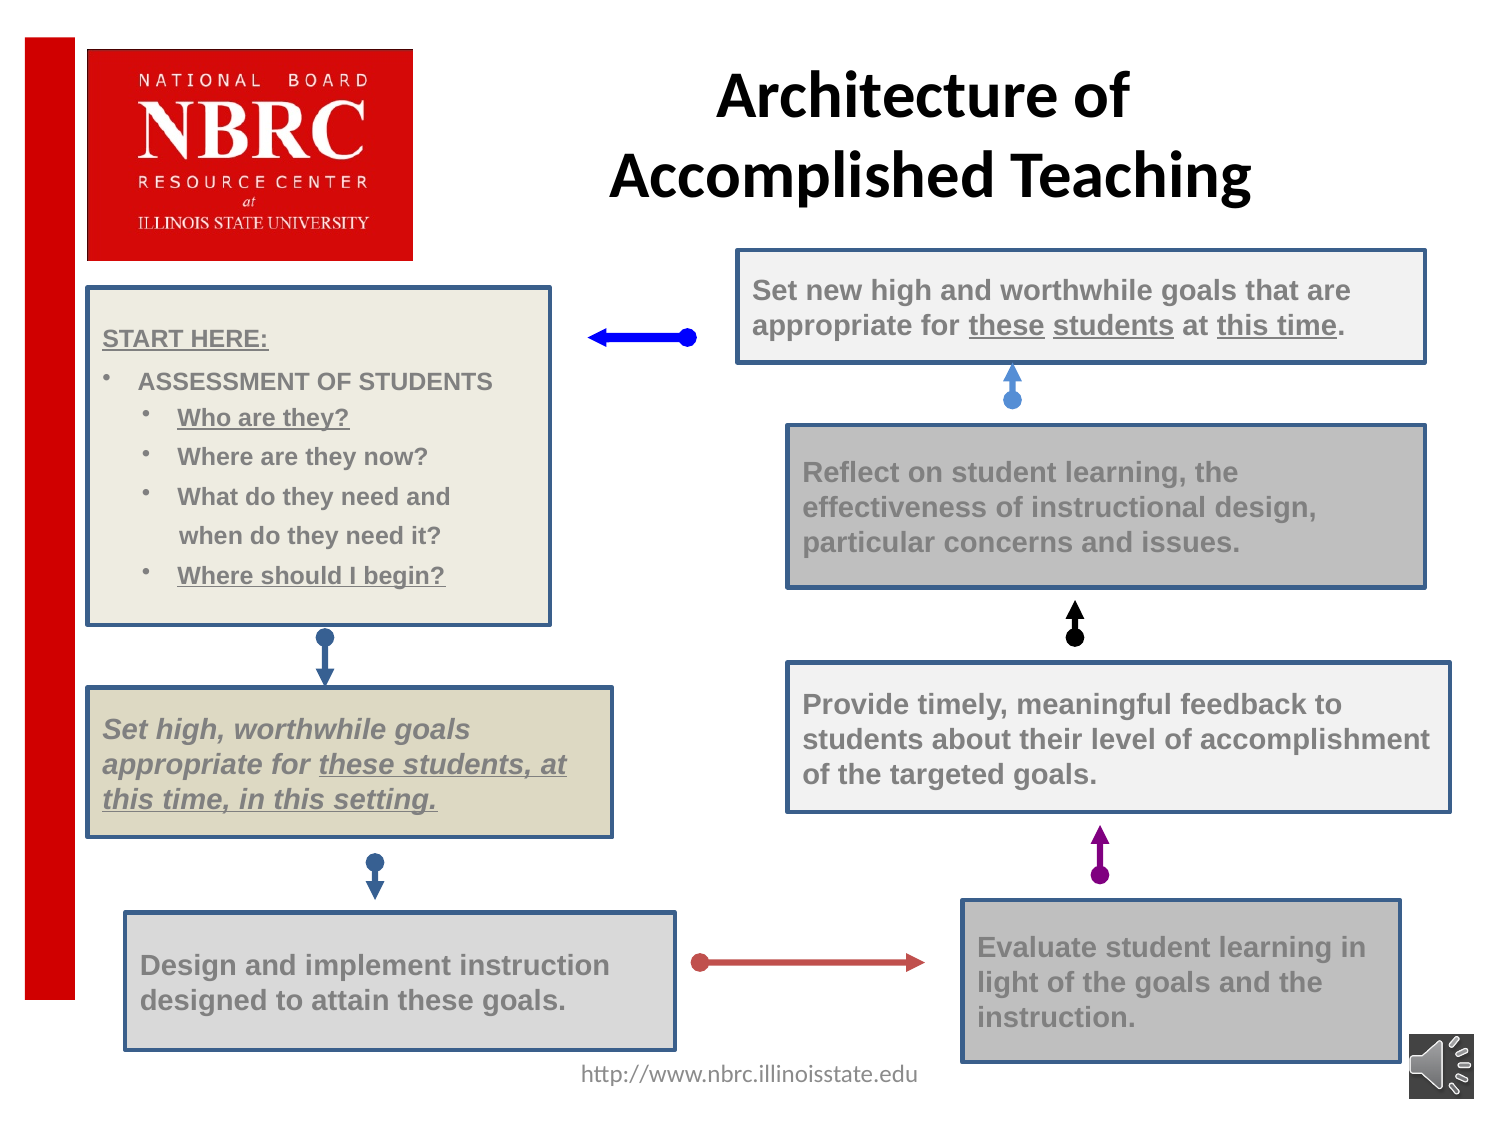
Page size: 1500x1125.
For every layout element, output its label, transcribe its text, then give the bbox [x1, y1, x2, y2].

text_box Evaluate student learning in light of the goals and the instruction. [960, 898, 1402, 1064]
text_box [368, 856, 382, 901]
text_box Provide timely, meaningful feedback to students about their level of accomplishment of the targeted goals. [785, 660, 1452, 814]
picture [87, 49, 413, 261]
text_box Set high, worthwhile goals appropriate for these students, at this time, in this setting. [85, 685, 614, 839]
text_box [1006, 362, 1019, 407]
title Architecture of Accomplished Teaching [387, 24, 1475, 238]
text_box Set new high and worthwhile goals that are appropriate for these students at this time. [735, 248, 1427, 365]
text_box [693, 956, 925, 969]
picture [1408, 1033, 1476, 1101]
text_box [587, 333, 692, 342]
text_box START HERE: ASSESSMENT OF STUDENTS Who are they? Where are they now? What do they need and when do they need it? Where should I begin? [85, 285, 552, 627]
text_box [318, 631, 332, 688]
footer http://www.nbrc.illinoisstate.edu [512, 1042, 988, 1103]
text_box Reflect on student learning, the effectiveness of instructional design, particular concerns and issues. [785, 423, 1427, 590]
text_box [1093, 825, 1107, 882]
text_box [1068, 600, 1082, 644]
text_box Design and implement instruction designed to attain these goals. [123, 910, 677, 1052]
